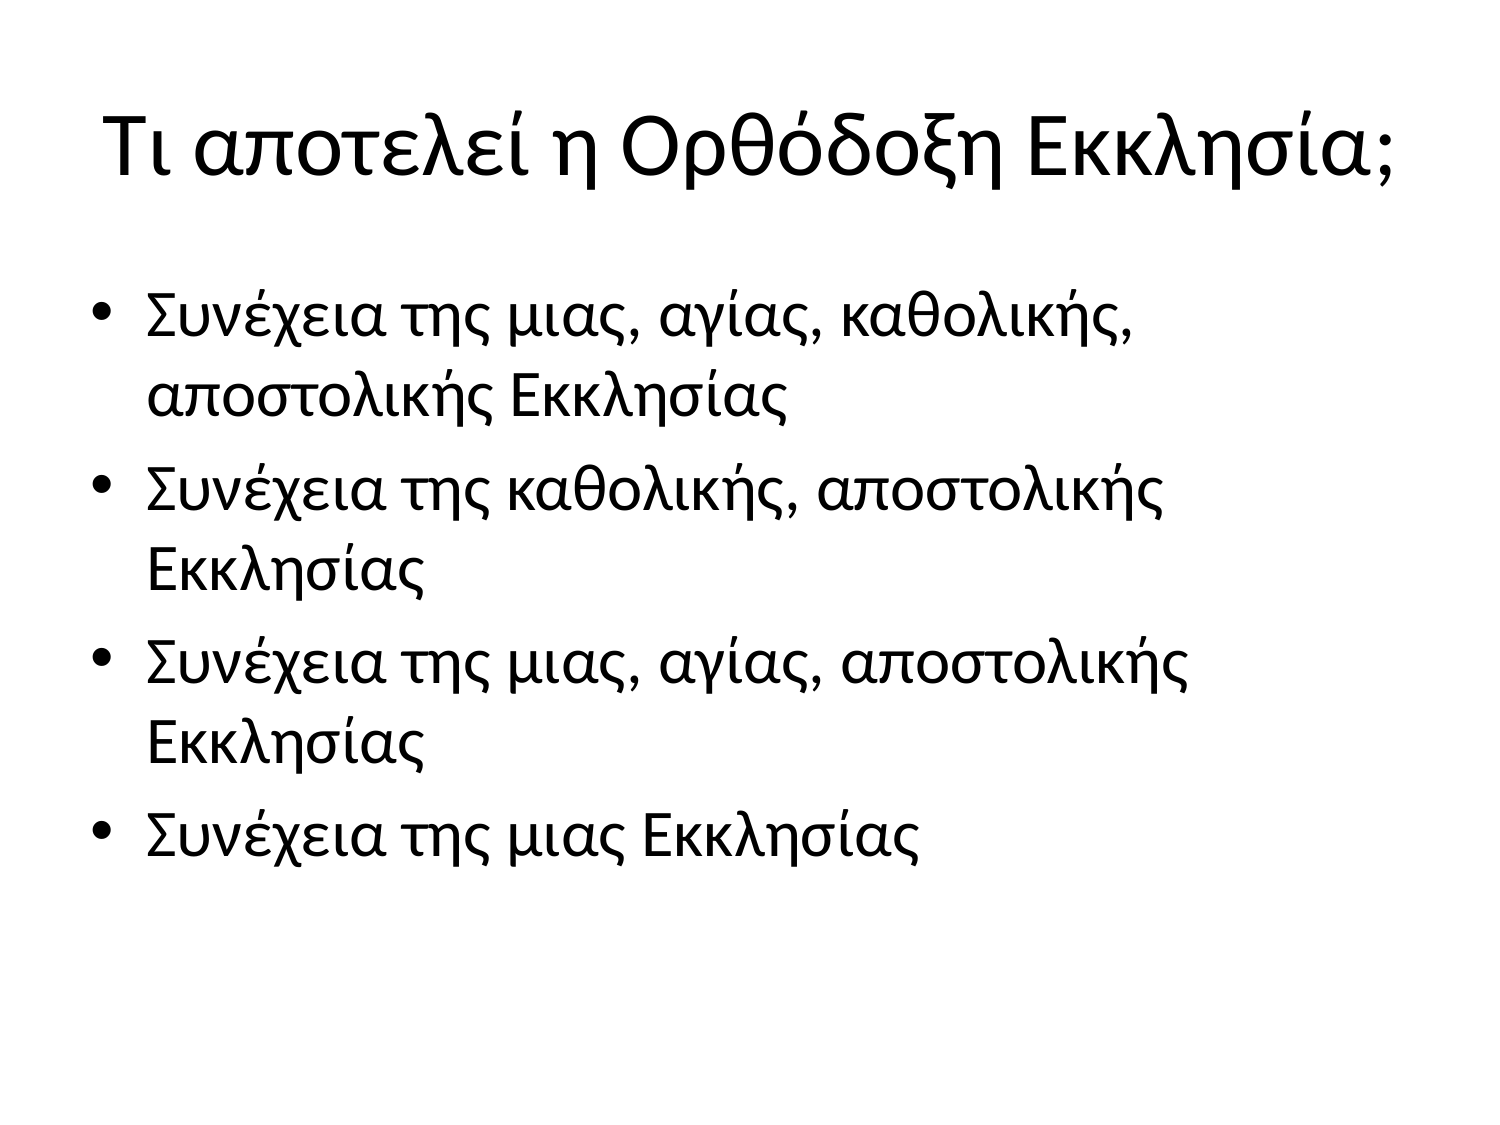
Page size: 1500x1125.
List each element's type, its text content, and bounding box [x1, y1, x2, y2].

list Συνέχεια της μιας, αγίας, καθολικής, αποστολικής Εκκλησίας Συνέχεια της καθολικής, αποστολικής Εκκλησίας Συνέχεια της μιας, αγίας, αποστολικής Εκκλησίας Συνέχεια της μιας Εκκλησίας [75, 262, 1425, 1005]
title Τι αποτελεί η Ορθόδοξη Εκκλησία; [75, 45, 1425, 233]
